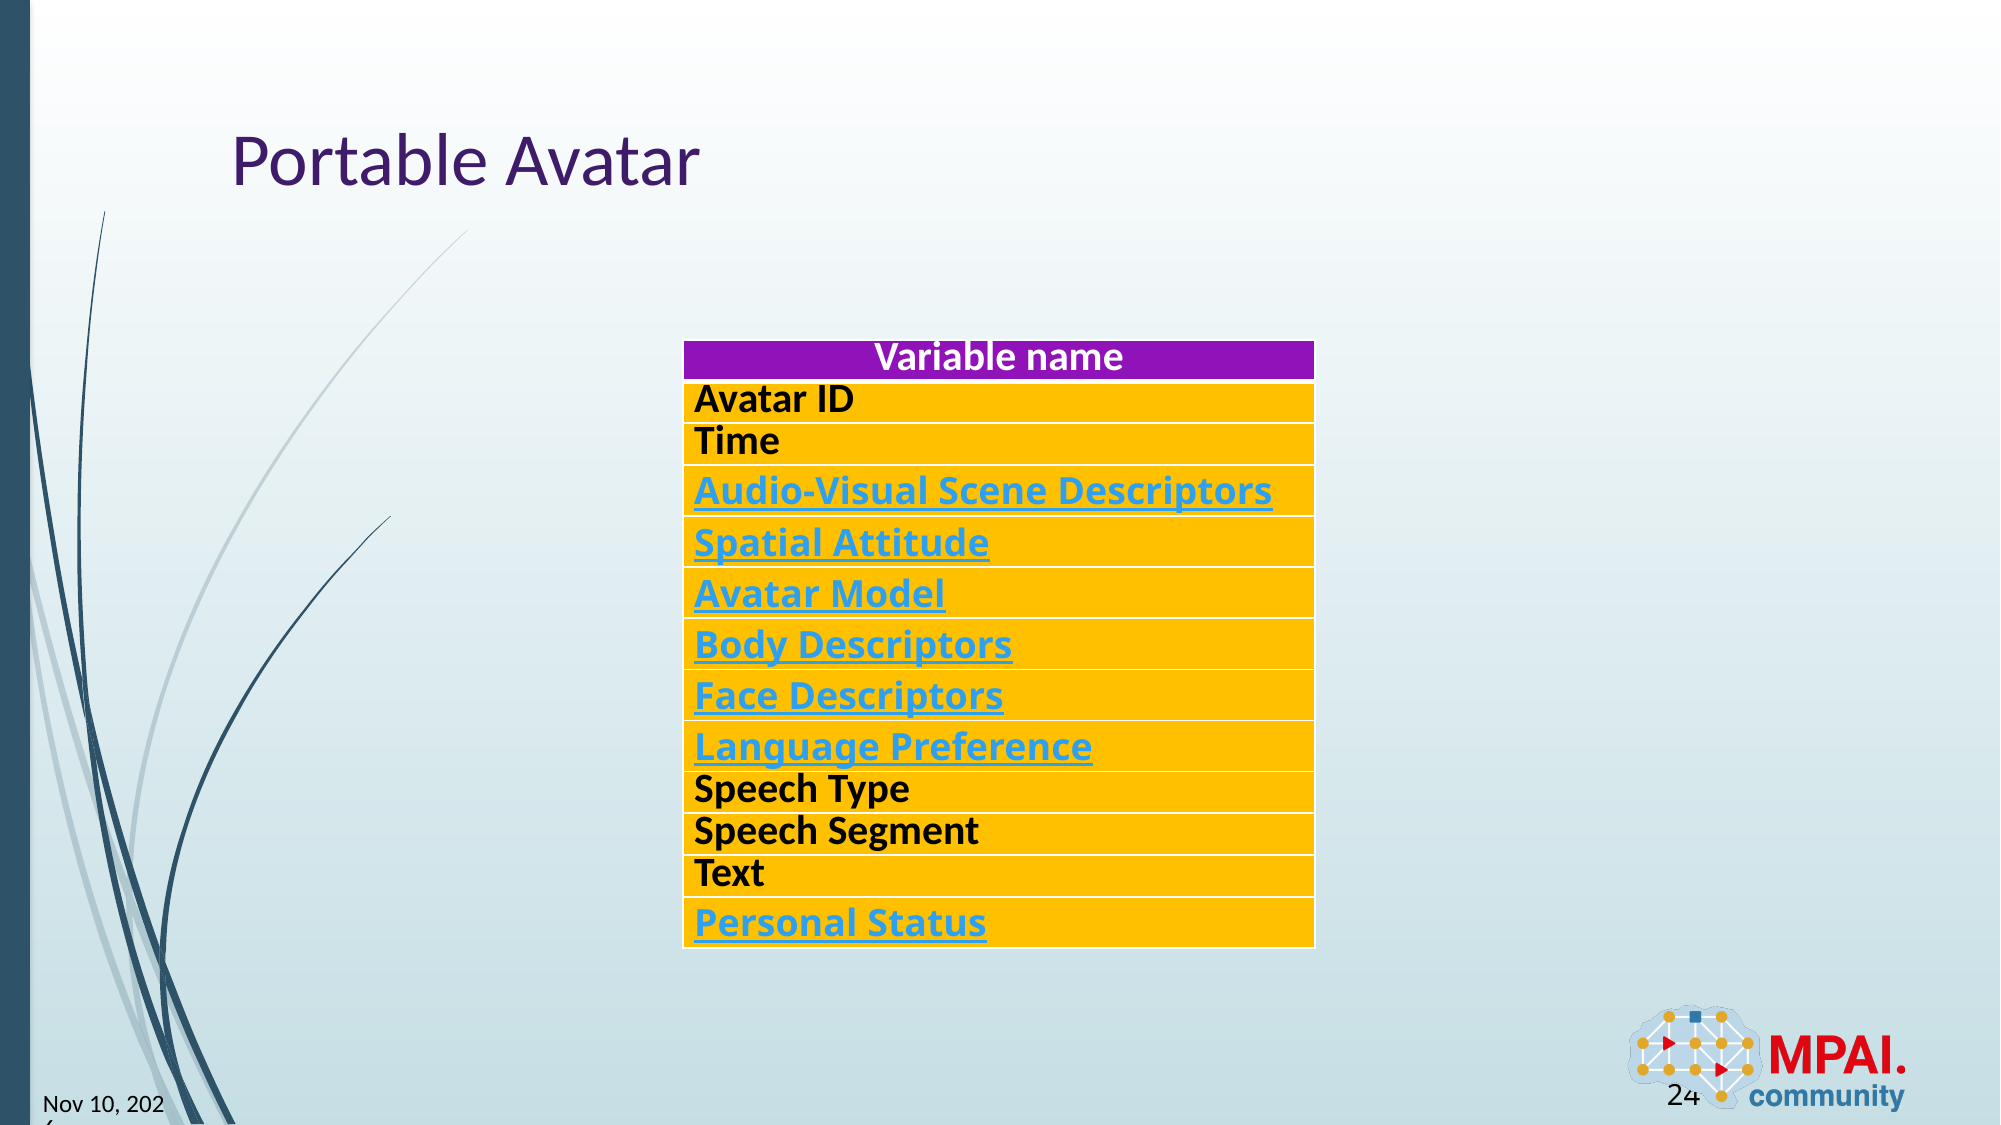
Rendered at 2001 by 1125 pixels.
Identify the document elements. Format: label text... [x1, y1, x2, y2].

title Portable Avatar [216, 102, 1888, 313]
table_cell Audio-Visual Scene Descriptors [684, 466, 1314, 515]
table_cell Speech Type [684, 772, 1314, 812]
table_cell Face Descriptors [684, 670, 1314, 720]
table_cell Language Preference [684, 721, 1314, 771]
table_cell Body Descriptors [684, 619, 1314, 669]
table_header Variable name [684, 341, 1314, 379]
slide_number 24-Mar-14 [28, 1080, 192, 1125]
table_cell Personal Status [684, 898, 1314, 947]
table_cell Time [684, 424, 1314, 464]
table_cell Text [684, 856, 1314, 896]
table_cell Avatar Model [684, 568, 1314, 617]
table_cell Spatial Attitude [684, 517, 1314, 566]
slide_number 24 [1652, 1076, 1744, 1085]
table_cell Avatar ID [684, 384, 1314, 422]
table_cell Speech Segment [684, 814, 1314, 854]
picture [1623, 999, 1909, 1120]
